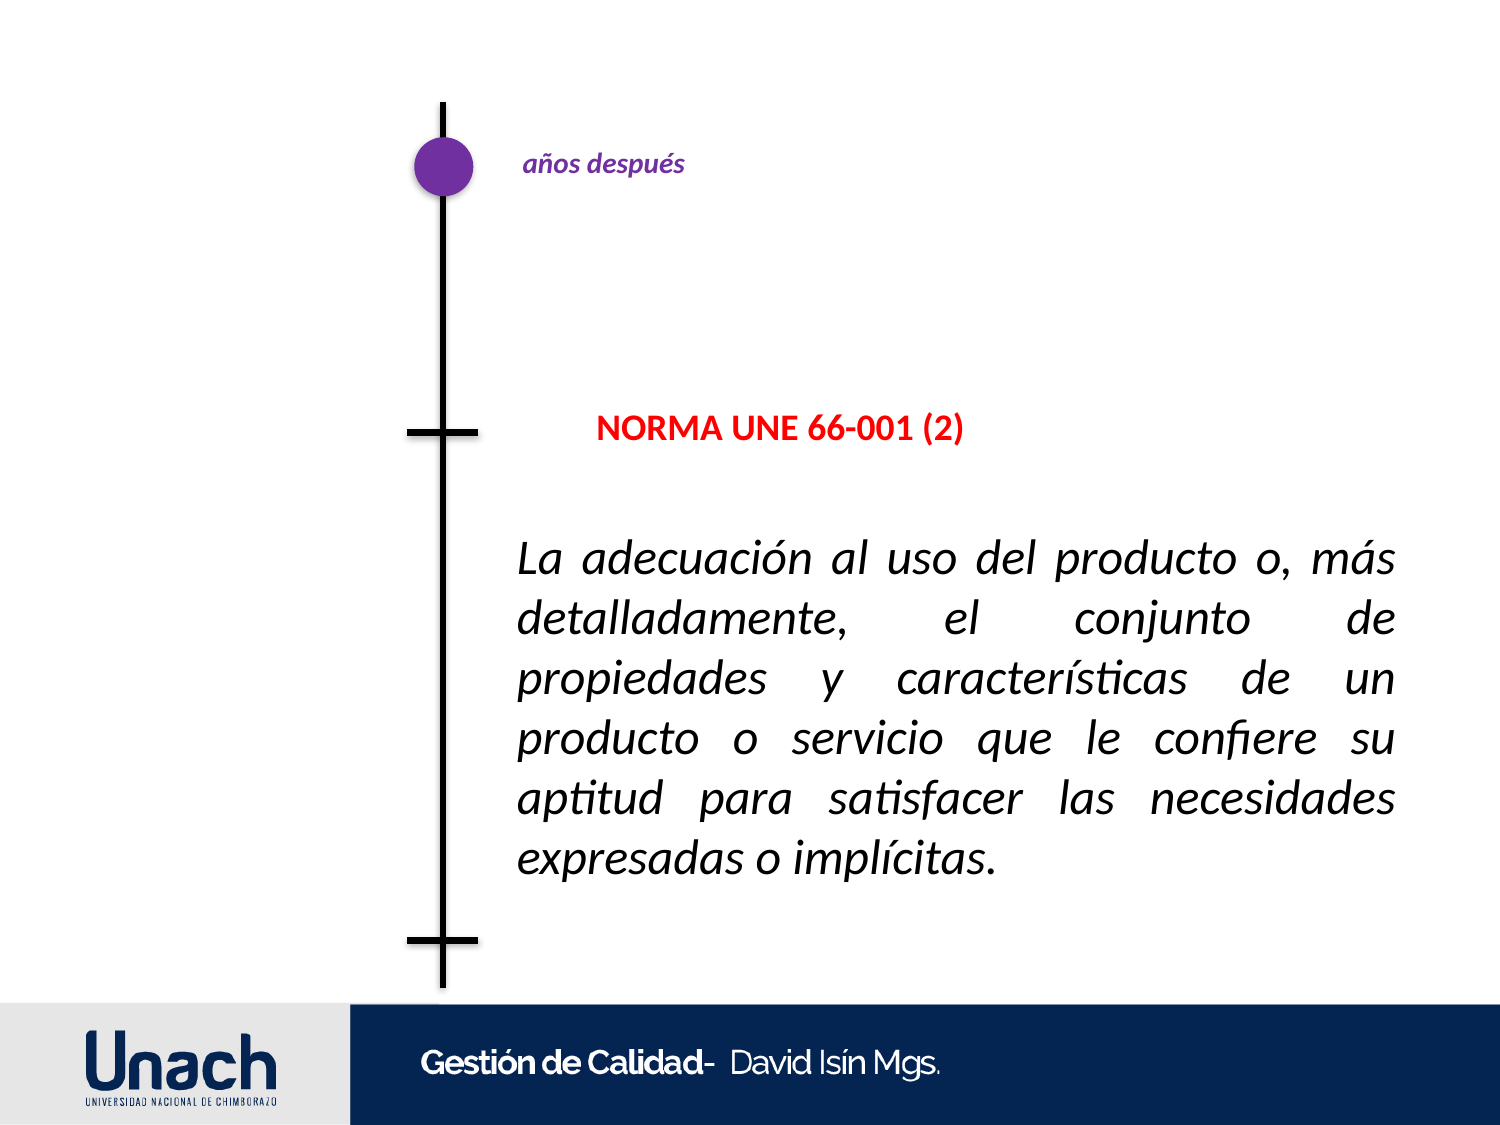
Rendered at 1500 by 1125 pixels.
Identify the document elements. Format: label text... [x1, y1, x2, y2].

text_box años después [507, 137, 701, 187]
text_box La adecuación al uso del producto o, más detalladamente, el conjunto de propiedades y características de un producto o servicio que le confiere su aptitud para satisfacer las necesidades expresadas o implícitas. [501, 517, 1412, 892]
picture [0, 0, 1500, 1125]
text_box NORMA UNE 66-001 (2) [581, 395, 980, 456]
text_box [414, 137, 474, 197]
